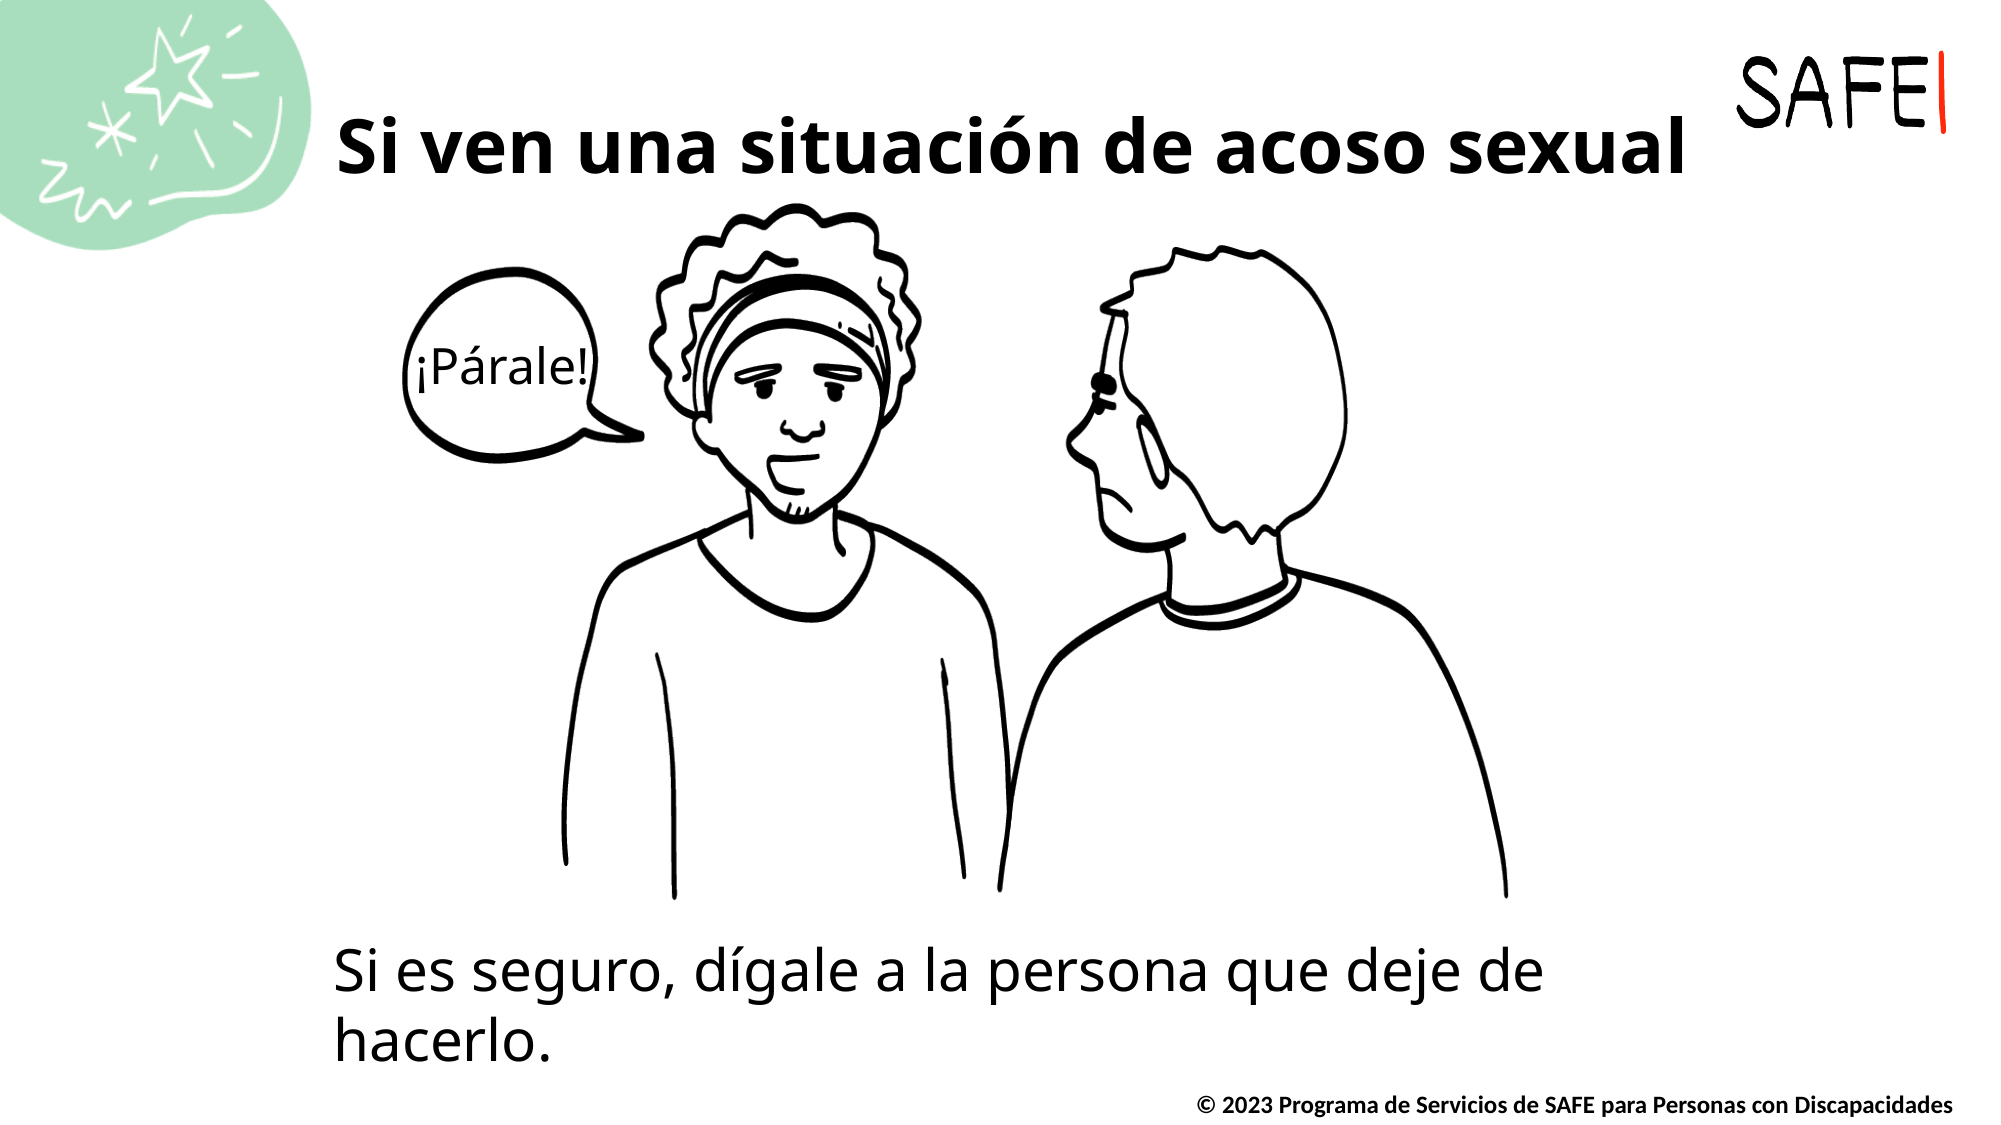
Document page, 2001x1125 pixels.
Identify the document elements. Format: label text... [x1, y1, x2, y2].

picture [0, 0, 1953, 947]
text_box © 2023 Programa de Servicios de SAFE para Personas con Discapacidades [1181, 1081, 1970, 1125]
text_box Si es seguro, dígale a la persona que deje de hacerlo. [318, 947, 1736, 1081]
title Si ven una situación de acoso sexual [331, 40, 2000, 258]
